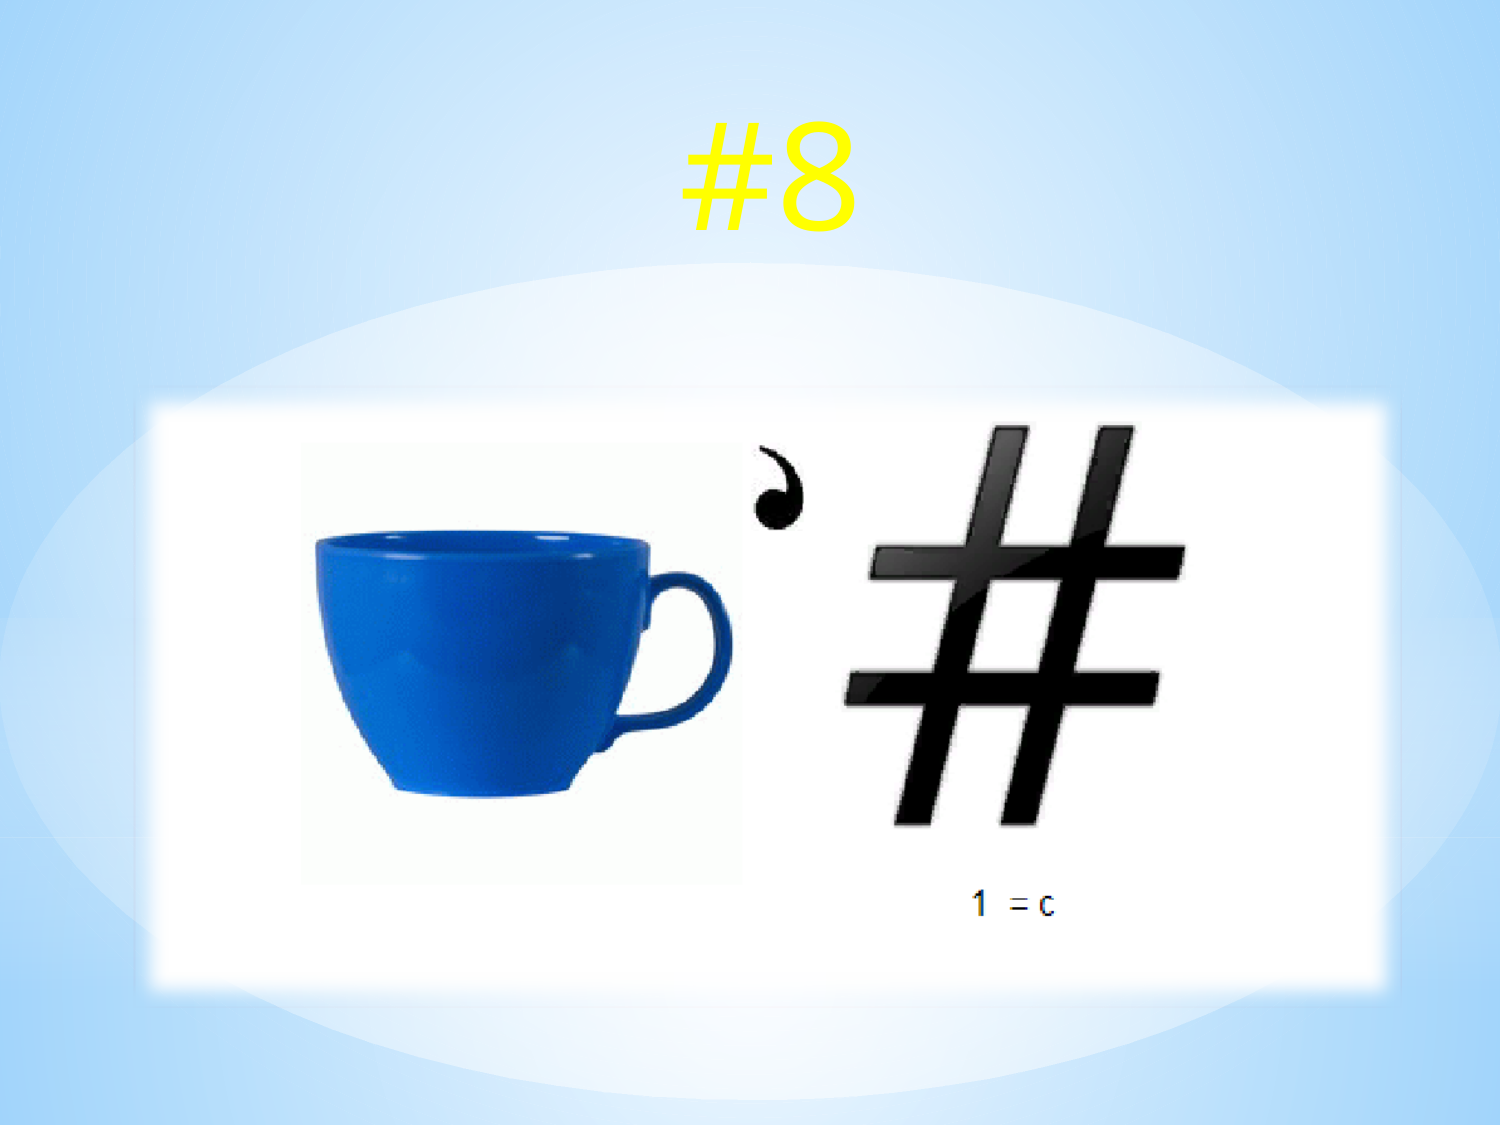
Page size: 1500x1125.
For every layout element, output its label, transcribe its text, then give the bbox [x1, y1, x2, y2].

text_box #8 [64, 66, 1470, 275]
picture [132, 385, 1402, 1008]
